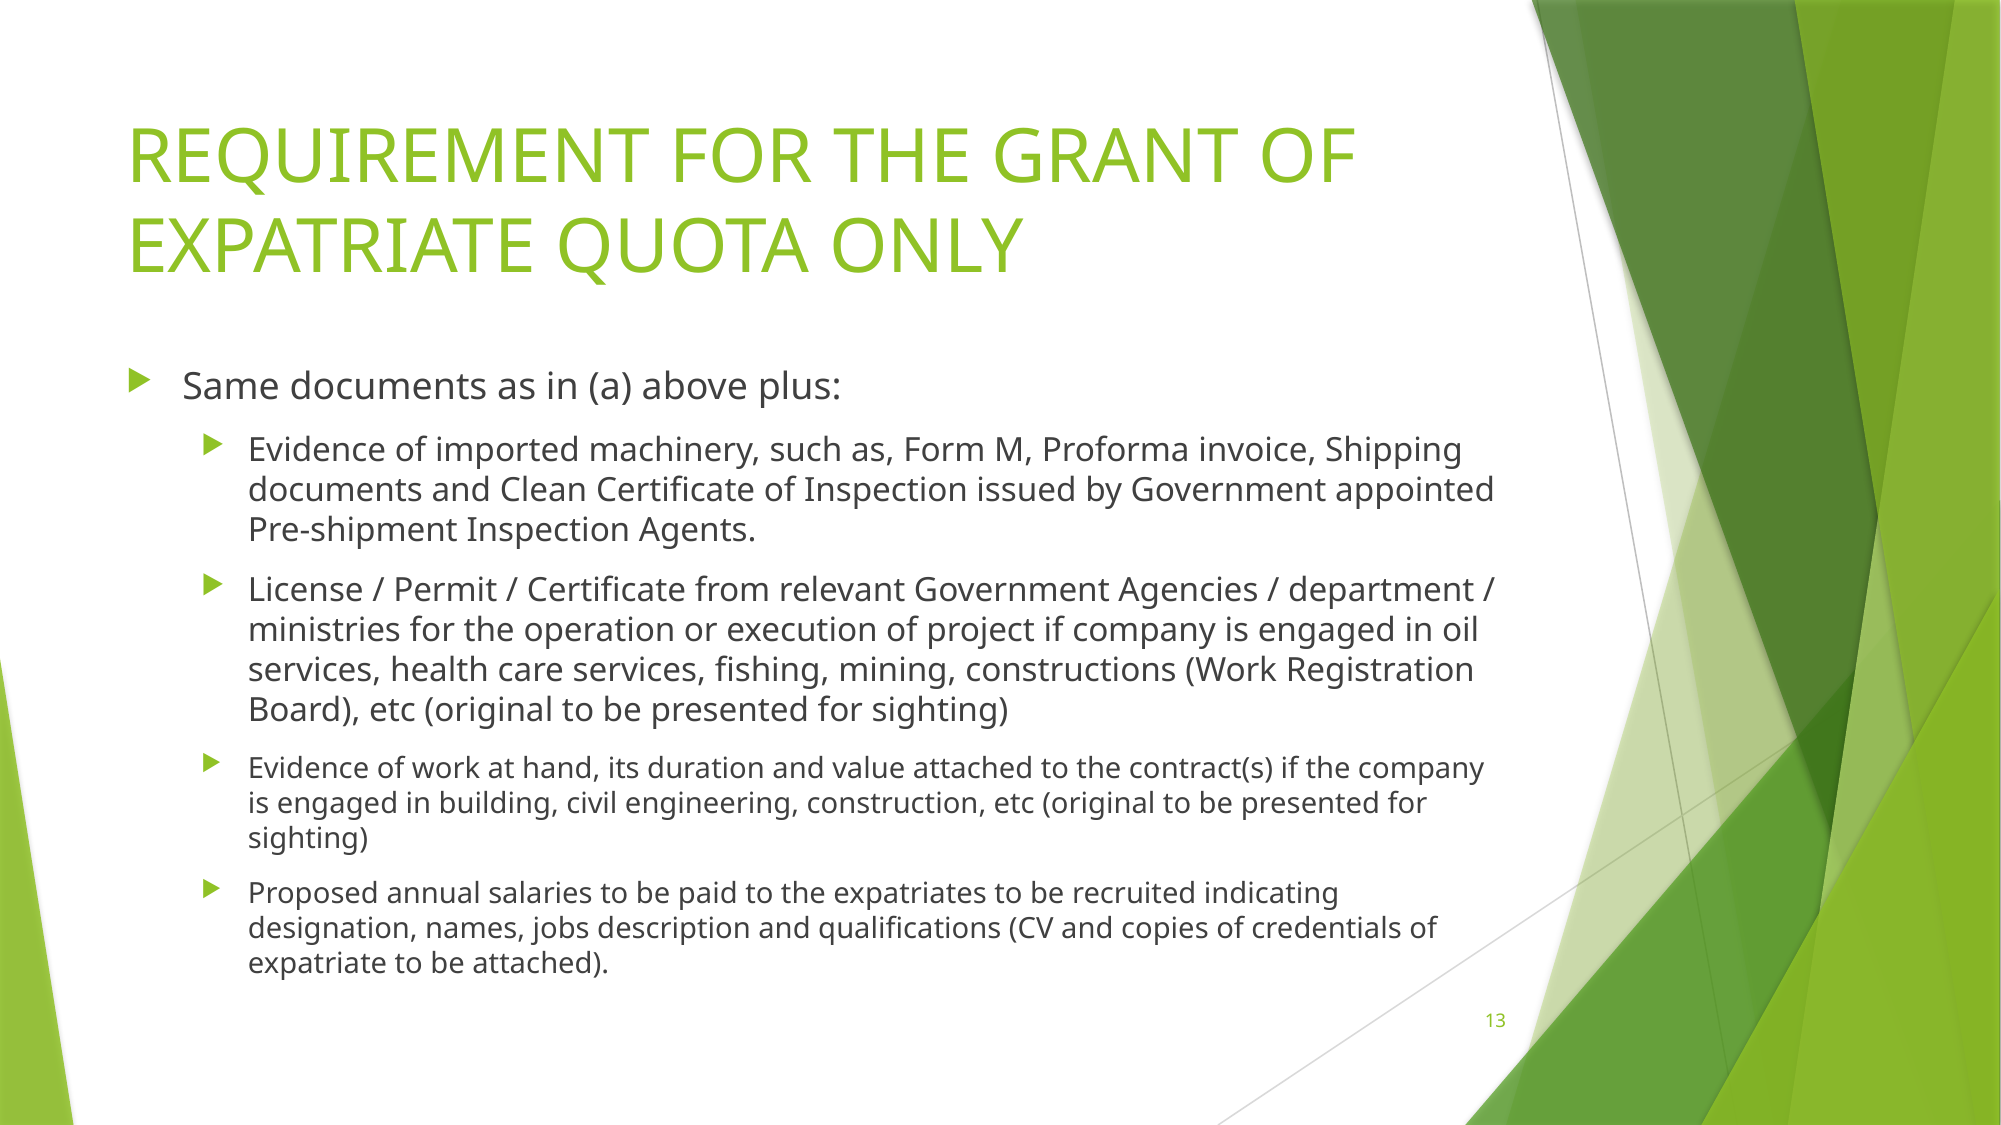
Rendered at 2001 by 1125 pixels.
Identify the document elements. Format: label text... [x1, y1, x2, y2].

slide_number 13 [1409, 991, 1522, 1051]
title REQUIREMENT FOR THE GRANT OF EXPATRIATE QUOTA ONLY [111, 99, 1522, 317]
list Same documents as in (a) above plus: Evidence of imported machinery, such as, Form M, Proforma invoice, Shipping documents and Clean Certificate of Inspection issued by Government appointed Pre-shipment Inspection Agents. License / Permit / Certificate from relevant Government Agencies / department / ministries for the operation or execution of project if company is engaged in oil services, health care services, fishing, mining, constructions (Work Registration Board), etc (original to be presented for sighting) Evidence of work at hand, its duration and value attached to the contract(s) if the company is engaged in building, civil engineering, construction, etc (original to be presented for sighting) Proposed annual salaries to be paid to the expatriates to be recruited indicating designation, names, jobs description and qualifications (CV and copies of credentials of expatriate to be attached). [111, 354, 1522, 992]
